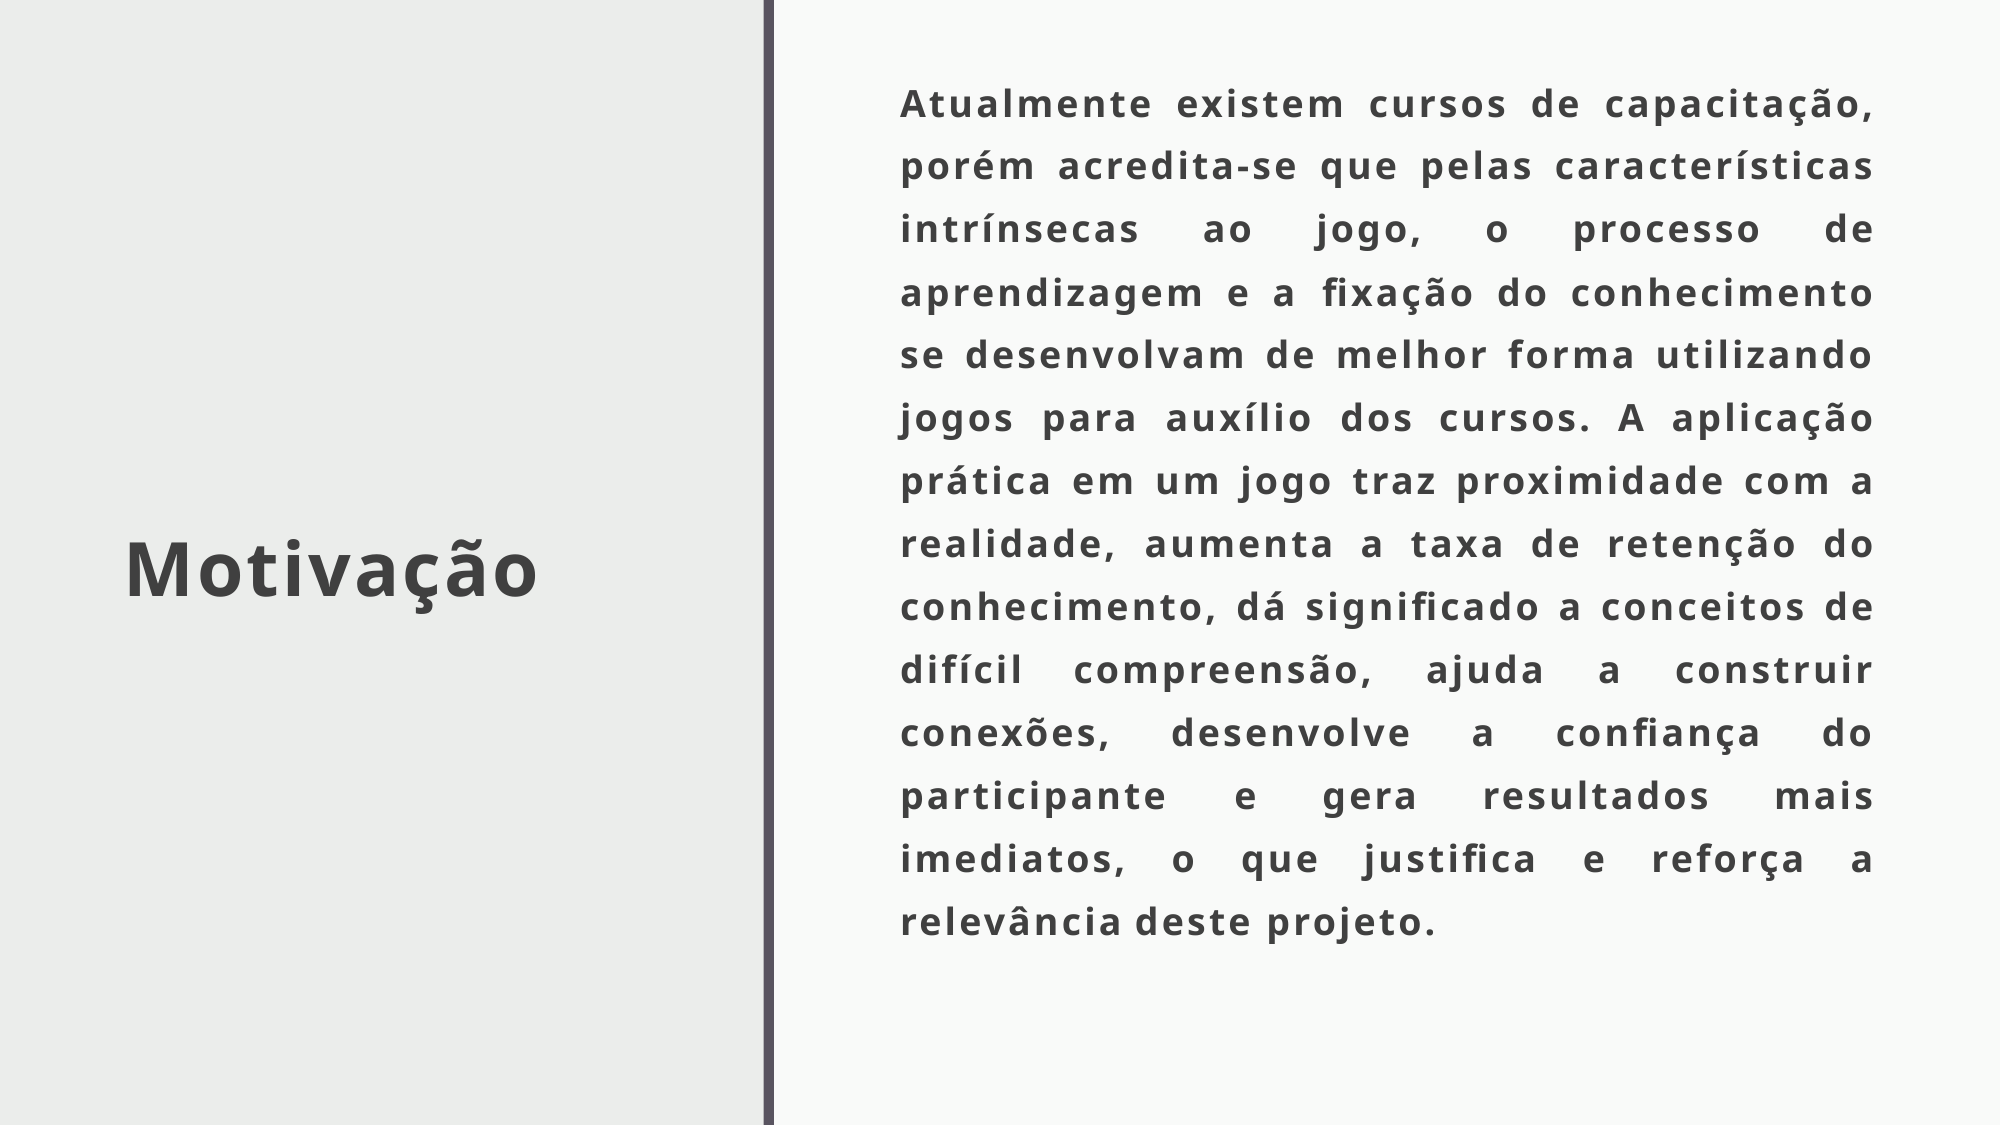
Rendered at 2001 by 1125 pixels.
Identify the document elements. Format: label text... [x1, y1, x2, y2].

list Atualmente existem cursos de capacitação, porém acredita-se que pelas características intrínsecas ao jogo, o processo de aprendizagem e a fixação do conhecimento se desenvolvam de melhor forma utilizando jogos para auxílio dos cursos. A aplicação prática em um jogo traz proximidade com a realidade, aumenta a taxa de retenção do conhecimento, dá significado a conceitos de difícil compreensão, ajuda a construir conexões, desenvolve a confiança do participante e gera resultados mais imediatos, o que justifica e reforça a relevância deste projeto. [881, 115, 1895, 969]
title Motivação [105, 115, 666, 969]
